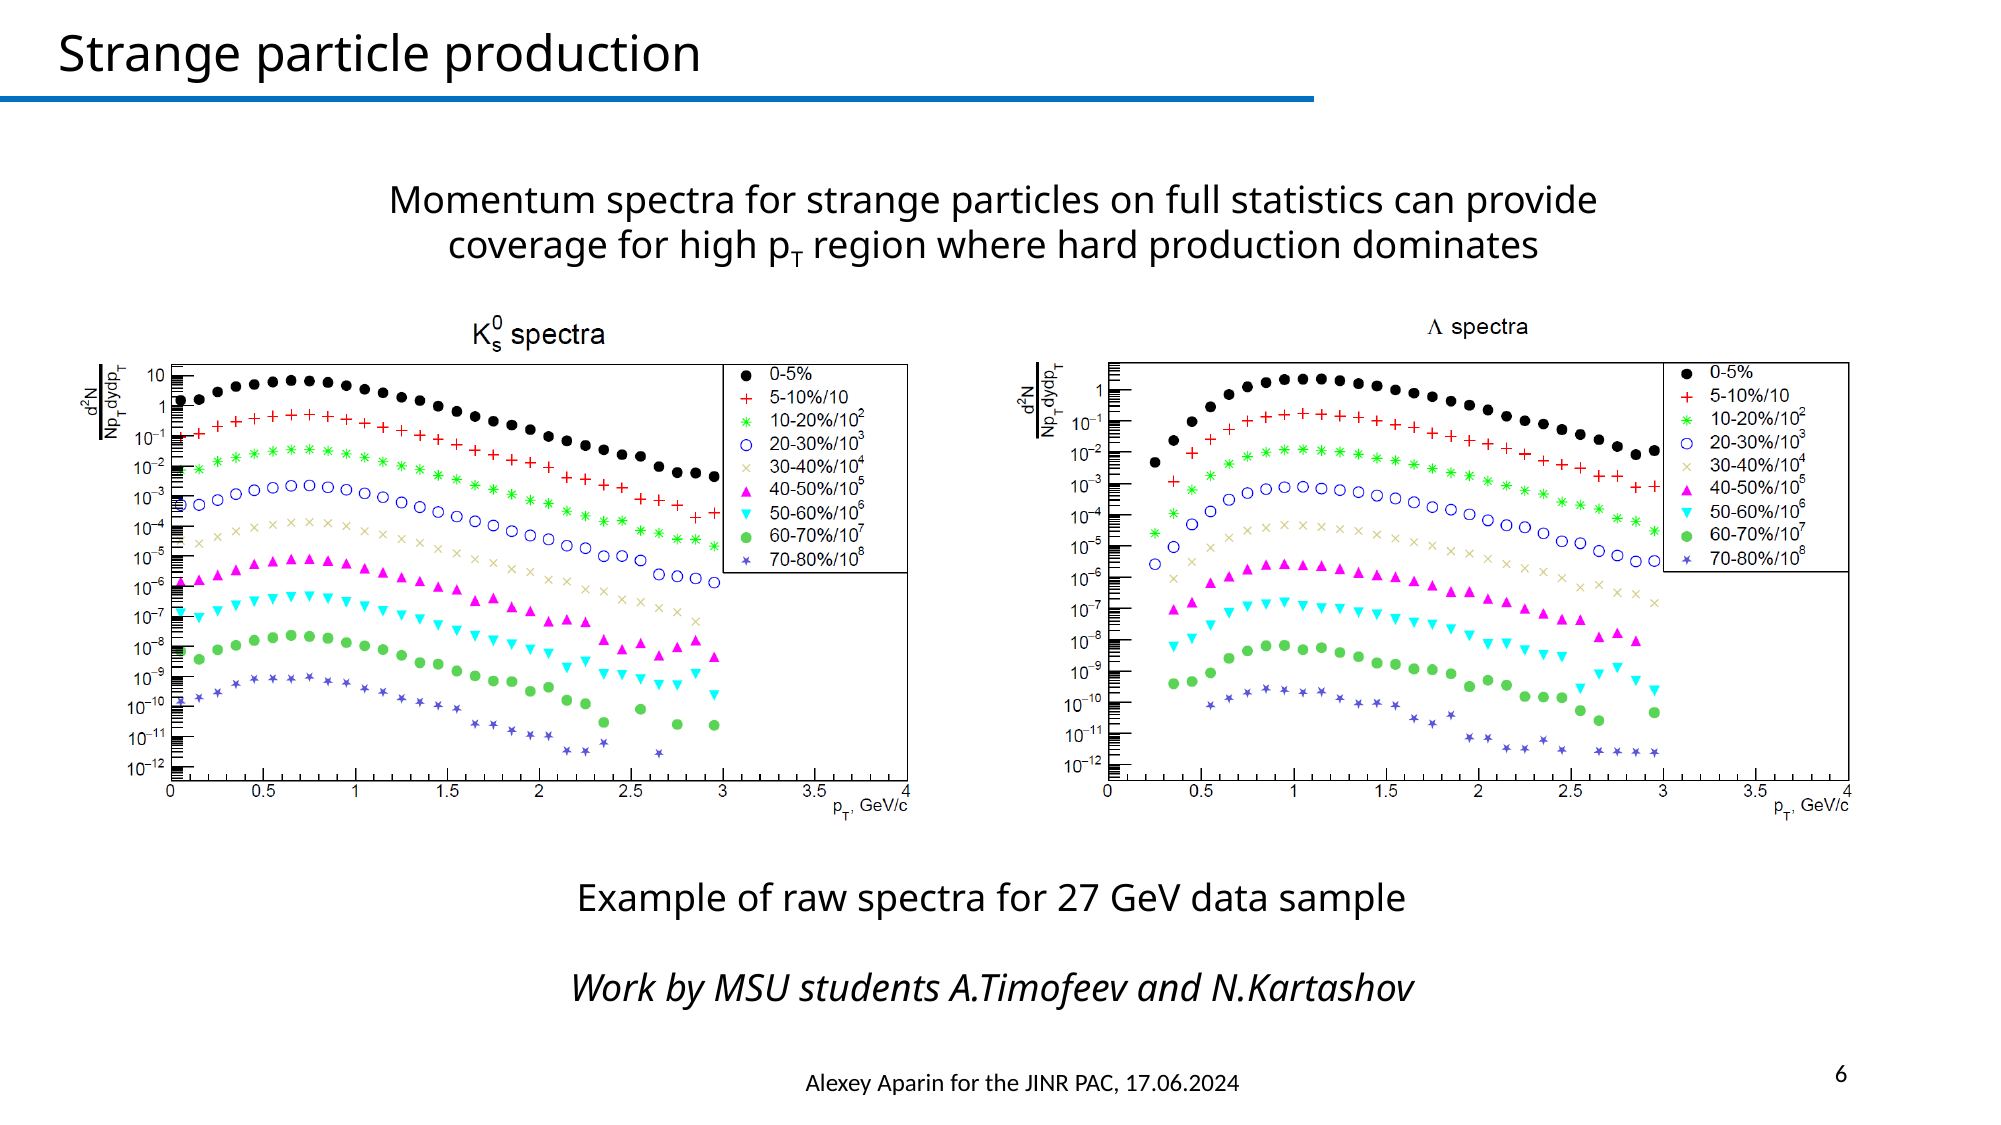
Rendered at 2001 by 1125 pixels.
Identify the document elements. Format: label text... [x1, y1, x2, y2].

text_box Strange particle production [44, 14, 718, 89]
text_box Momentum spectra for strange particles on full statistics can provide coverage for high pT region where hard production dominates [330, 168, 1658, 280]
text_box Example of raw spectra for 27 GeV data sample Work by MSU students A.Timofeev and N.Kartashov [555, 867, 1430, 1017]
picture [80, 313, 945, 828]
picture [1016, 313, 1863, 828]
footer Alexey Aparin for the JINR PAC, 17.06.2024 [648, 1051, 1398, 1112]
slide_number 6 [1412, 1042, 1863, 1103]
